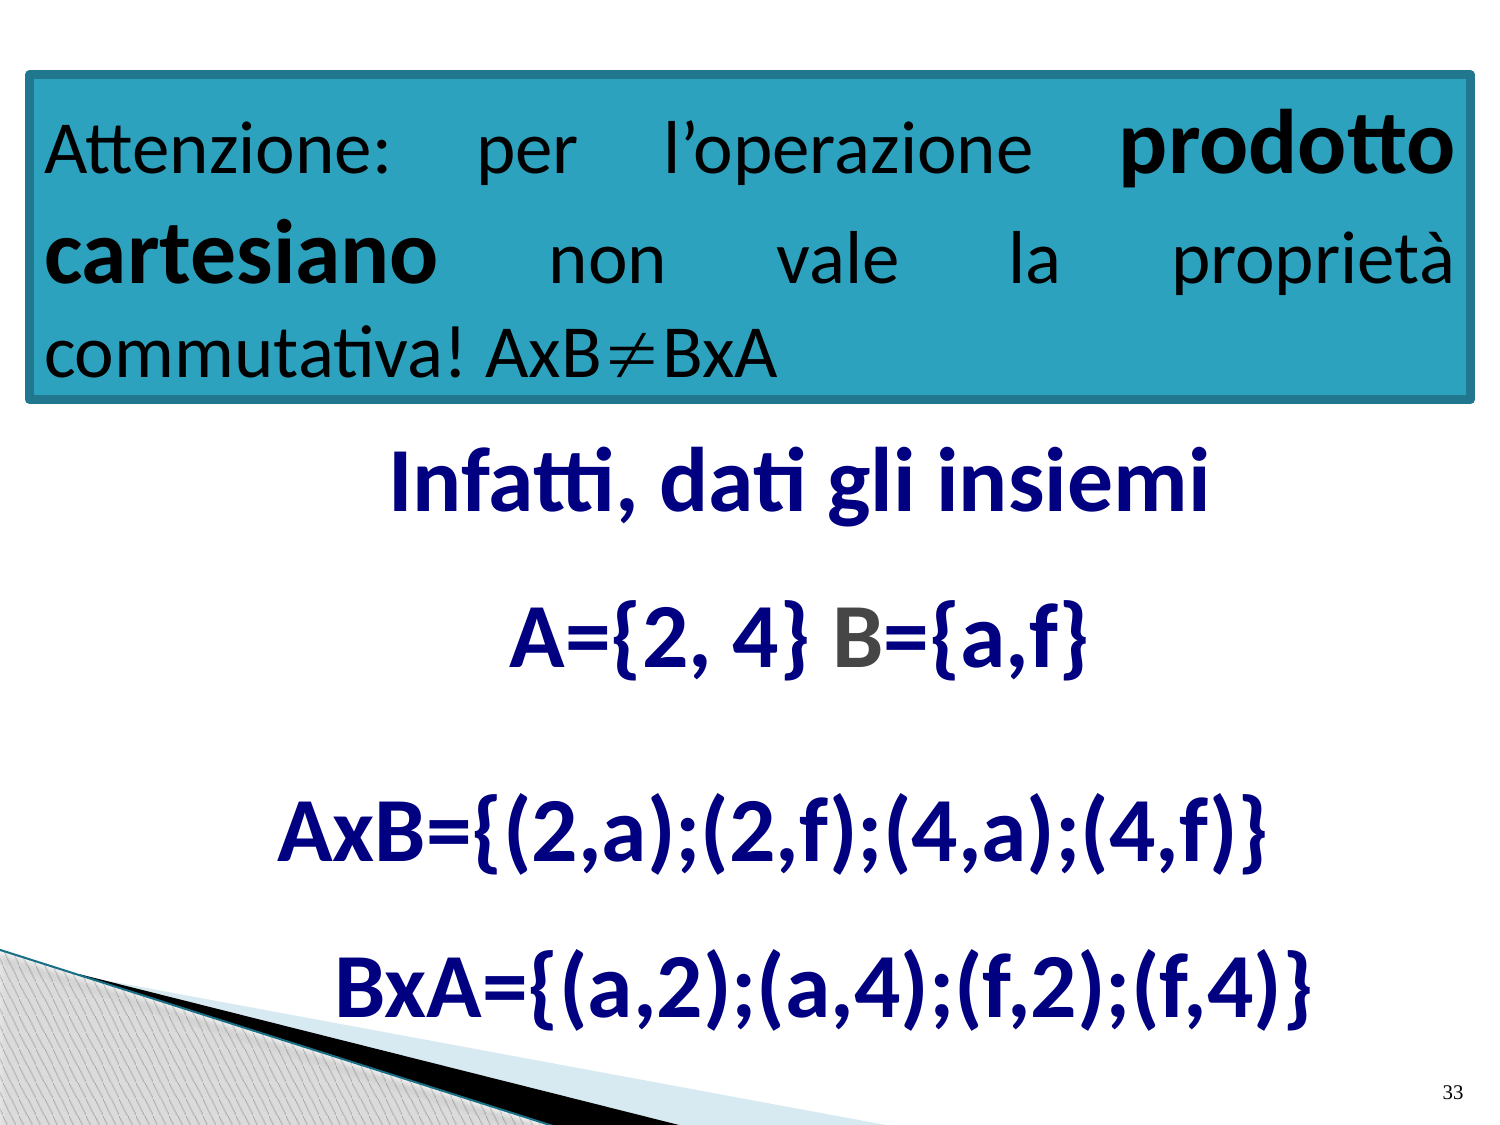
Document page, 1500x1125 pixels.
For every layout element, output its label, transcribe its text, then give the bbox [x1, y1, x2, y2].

text_box Infatti, dati gli insiemi A={2, 4} B={a,f} [287, 412, 1313, 693]
text_box AxB={(2,a);(2,f);(4,a);(4,f)} BxA={(a,2);(a,4);(f,2);(f,4)} [262, 762, 1388, 1043]
slide_number 33 [1418, 1051, 1479, 1112]
text_box Attenzione: per l’operazione prodotto cartesiano non vale la proprietà commutativa! AxBBxA [25, 70, 1475, 404]
